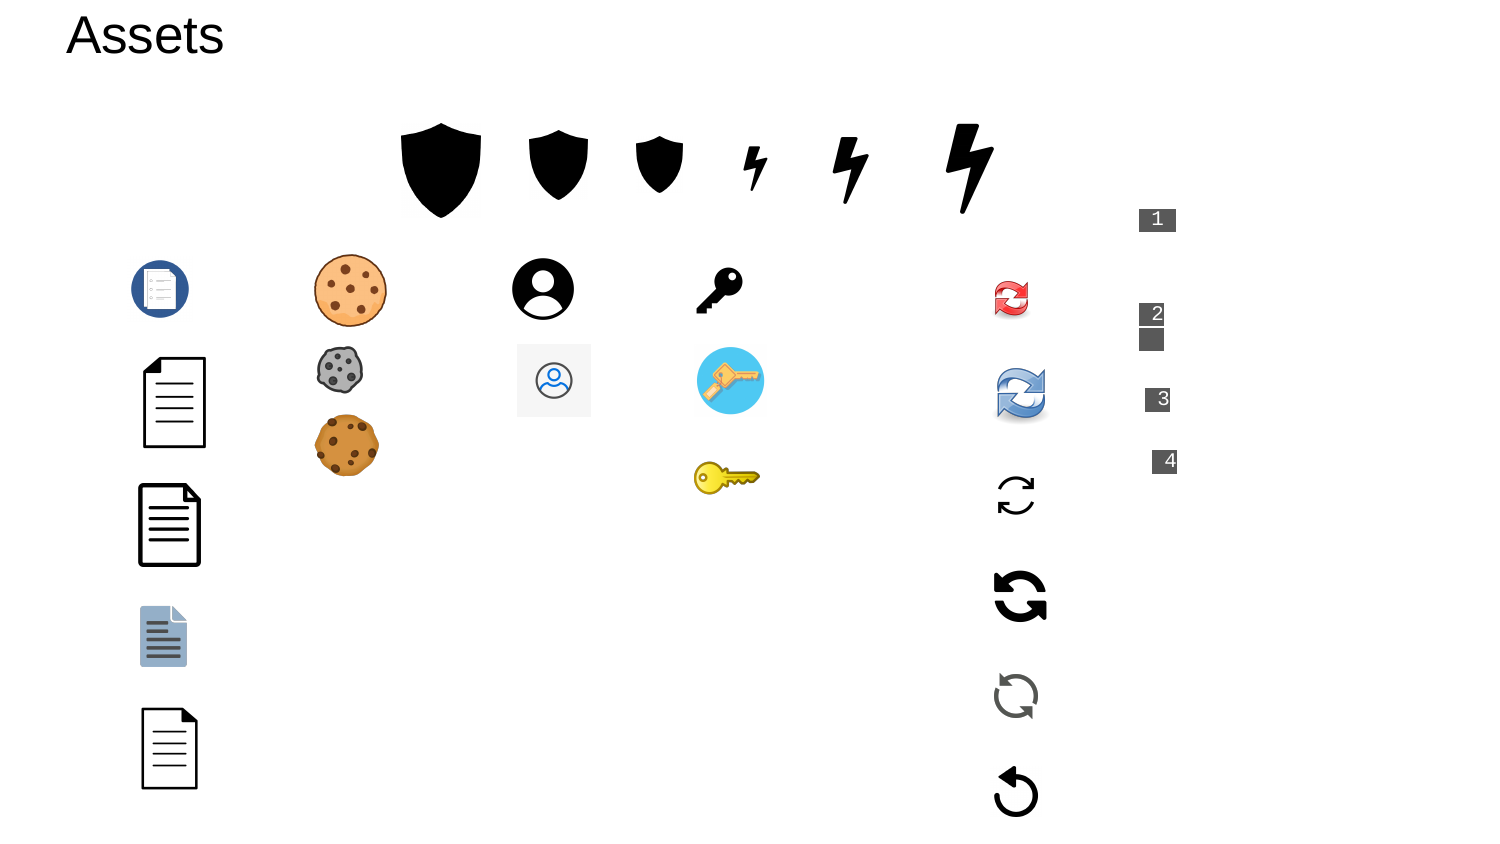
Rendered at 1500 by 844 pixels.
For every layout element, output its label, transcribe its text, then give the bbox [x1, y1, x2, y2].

picture [990, 766, 1042, 817]
picture [126, 600, 200, 674]
picture [401, 123, 481, 218]
picture [920, 121, 1017, 218]
picture [635, 136, 684, 193]
picture [529, 130, 588, 200]
picture [693, 265, 745, 317]
picture [693, 445, 760, 511]
picture [126, 256, 193, 323]
picture [314, 344, 365, 396]
picture [990, 670, 1042, 722]
picture [693, 344, 767, 418]
title Assets [51, 0, 1449, 80]
picture [990, 565, 1051, 627]
picture [990, 365, 1051, 426]
picture [814, 135, 886, 207]
picture [126, 706, 212, 792]
picture [313, 254, 387, 328]
text_box 1 [1123, 192, 1201, 243]
picture [990, 470, 1042, 522]
picture [990, 279, 1033, 321]
picture [517, 344, 591, 418]
picture [126, 355, 222, 450]
picture [314, 412, 380, 478]
text_box 3 [1129, 371, 1195, 422]
text_box 4 [1136, 434, 1195, 485]
picture [731, 145, 779, 193]
picture [126, 482, 212, 568]
text_box 2 [1123, 284, 1182, 365]
picture [509, 256, 576, 323]
